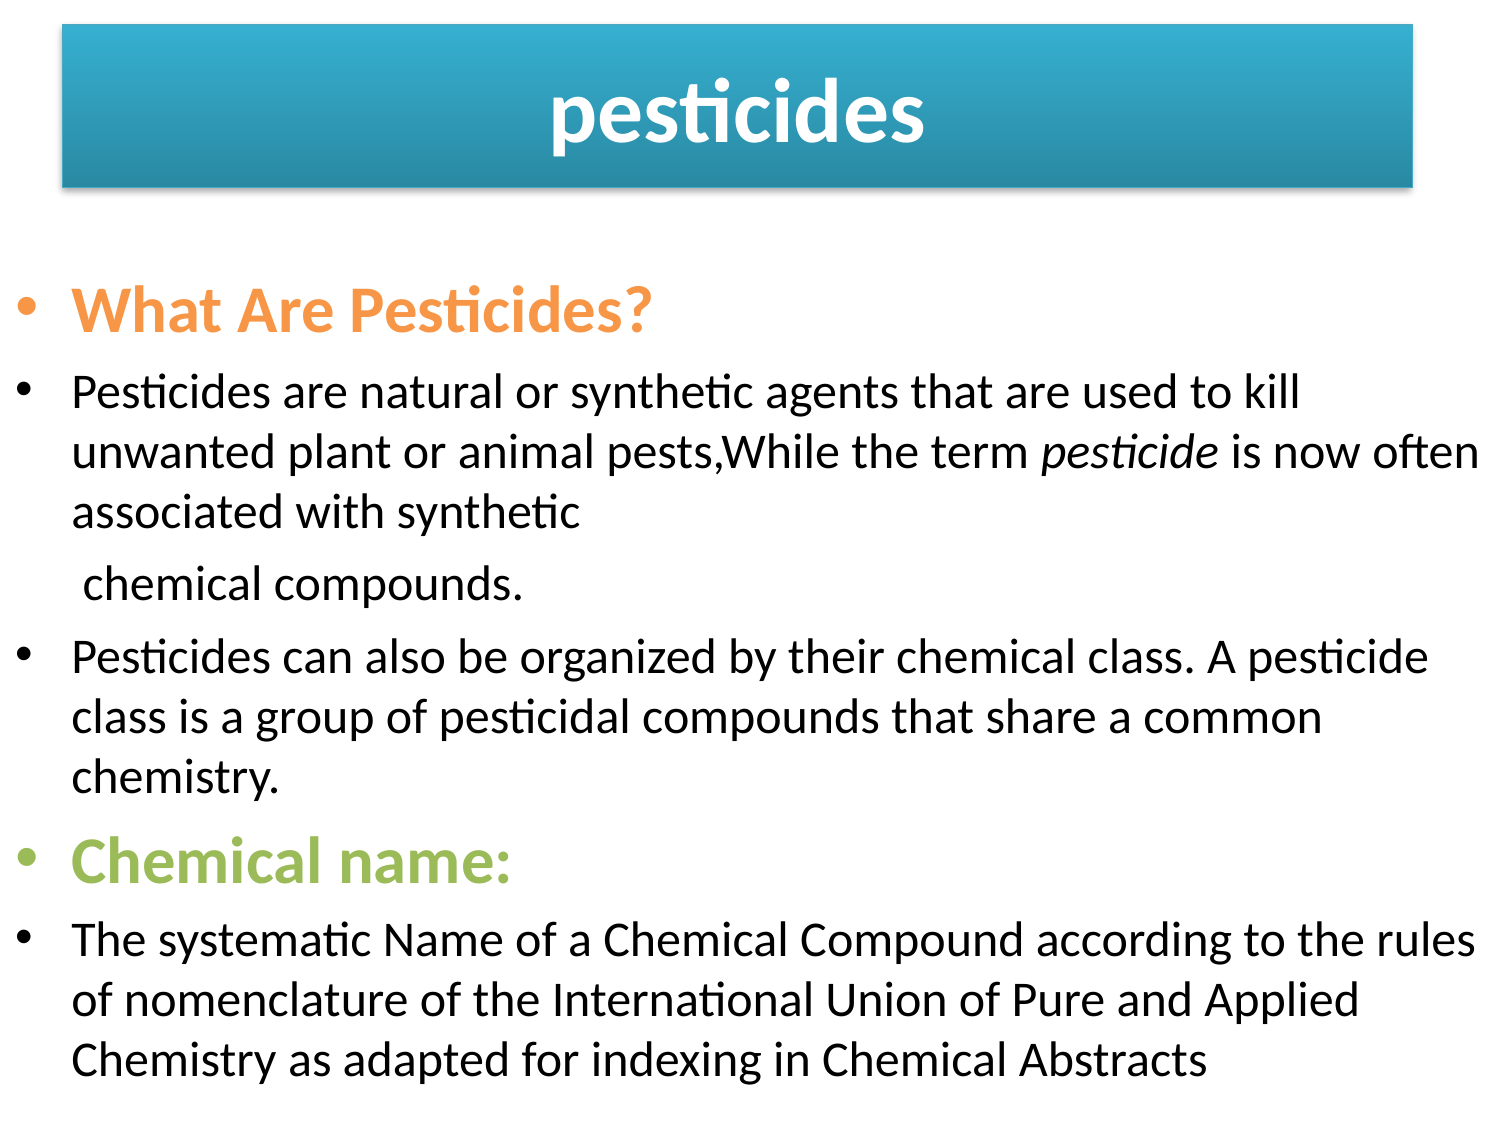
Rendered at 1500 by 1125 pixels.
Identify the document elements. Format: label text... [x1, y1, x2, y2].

title pesticides [62, 24, 1413, 188]
list What Are Pesticides? Pesticides are natural or synthetic agents that are used to kill unwanted plant or animal pests,While the term pesticide is now often associated with synthetic chemical compounds. Pesticides can also be organized by their chemical class. A pesticide class is a group of pesticidal compounds that share a common chemistry. Chemical name: The systematic Name of a Chemical Compound according to the rules of nomenclature of the International Union of Pure and Applied Chemistry as adapted for indexing in Chemical Abstracts [0, 200, 1500, 1125]
